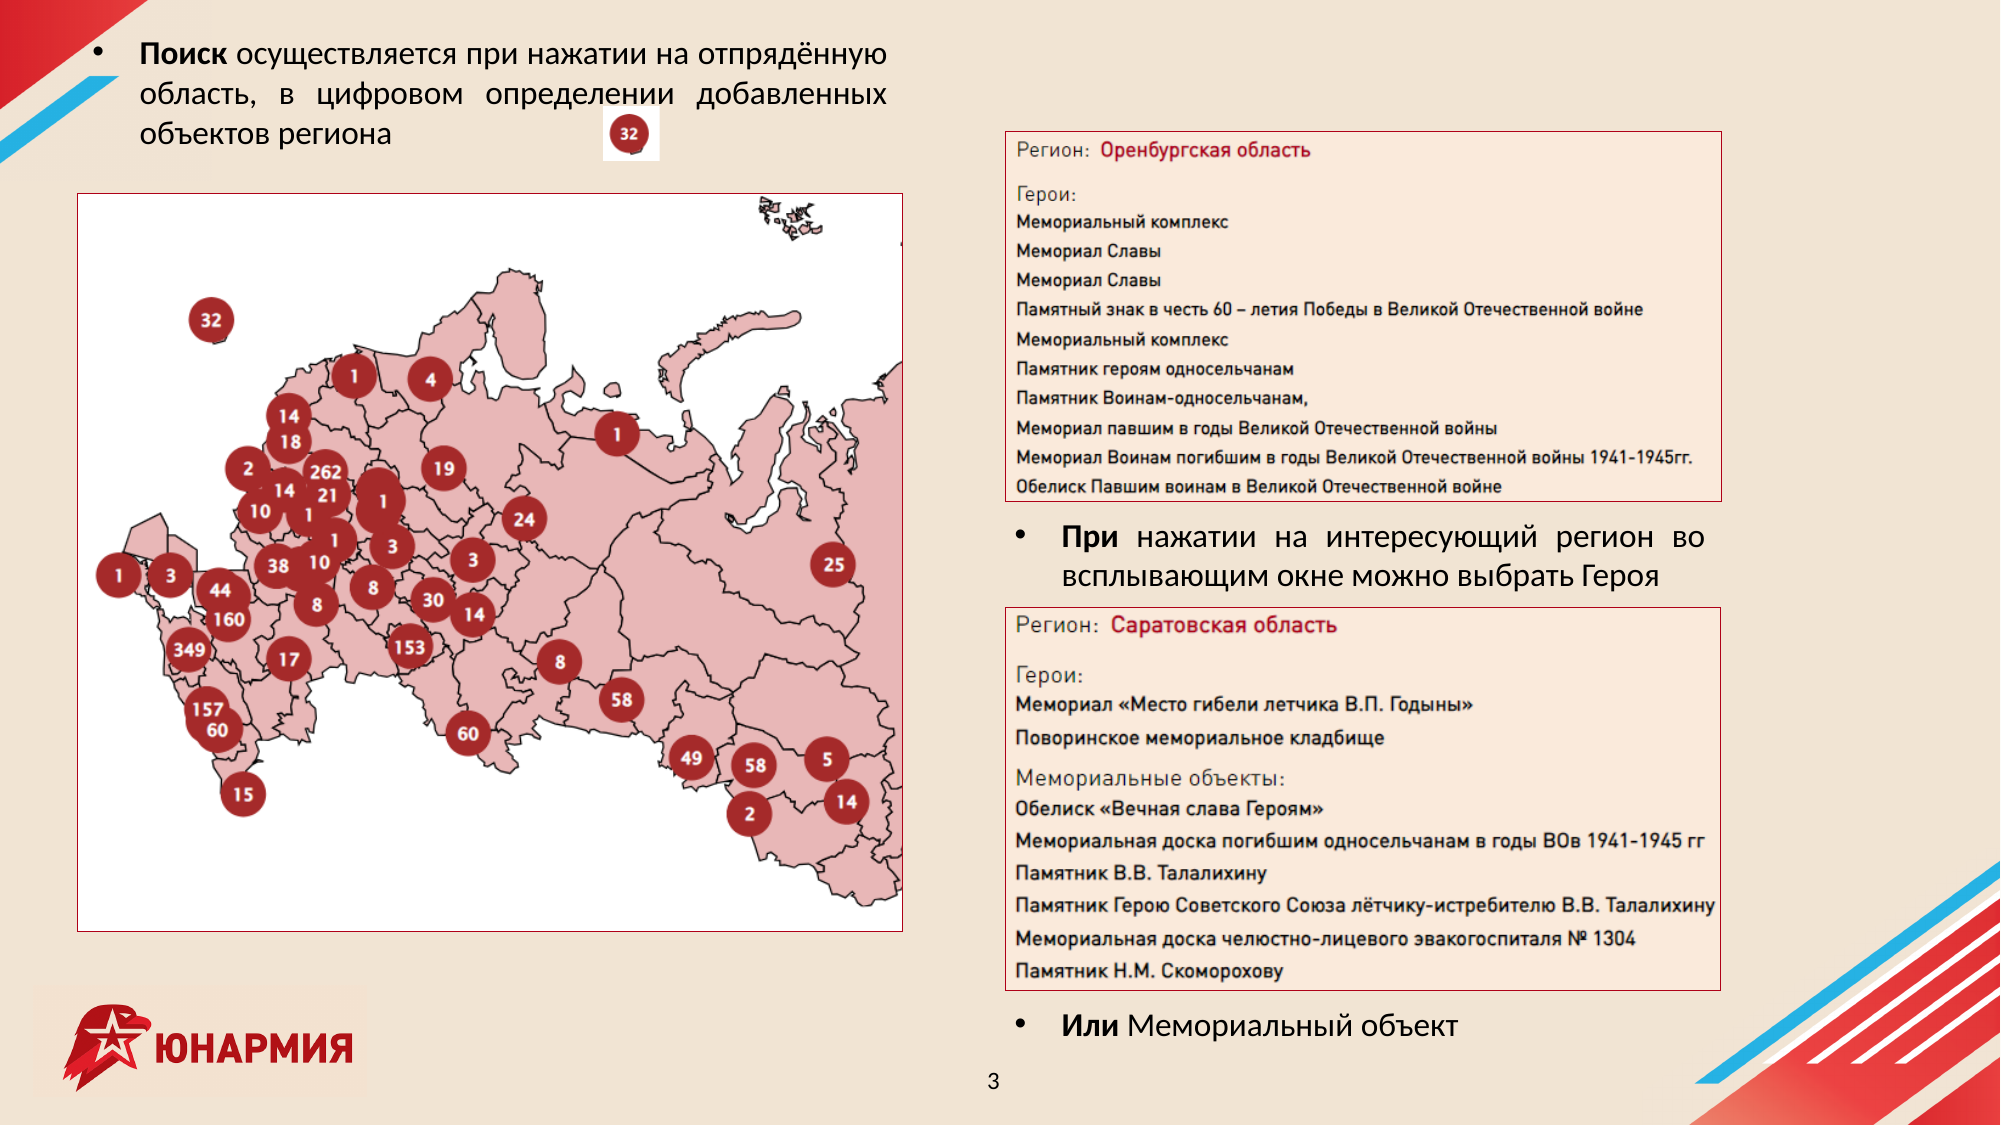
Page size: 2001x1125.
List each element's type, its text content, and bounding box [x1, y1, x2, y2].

picture [0, 0, 212, 181]
picture [1005, 607, 1722, 991]
picture [602, 106, 660, 161]
picture [1005, 131, 1722, 502]
picture [33, 985, 367, 1097]
text_box При нажатии на интересующий регион во всплывающим окне можно выбрать Героя [999, 506, 1721, 601]
picture [1642, 848, 2001, 1125]
text_box Или Мемориальный объект [999, 996, 1721, 1051]
picture [77, 193, 904, 932]
text_box Поиск осуществляется при нажатии на отпрядённую область, в цифровом определении добавленных объектов региона [77, 23, 903, 159]
text_box 3 [979, 1057, 1033, 1103]
